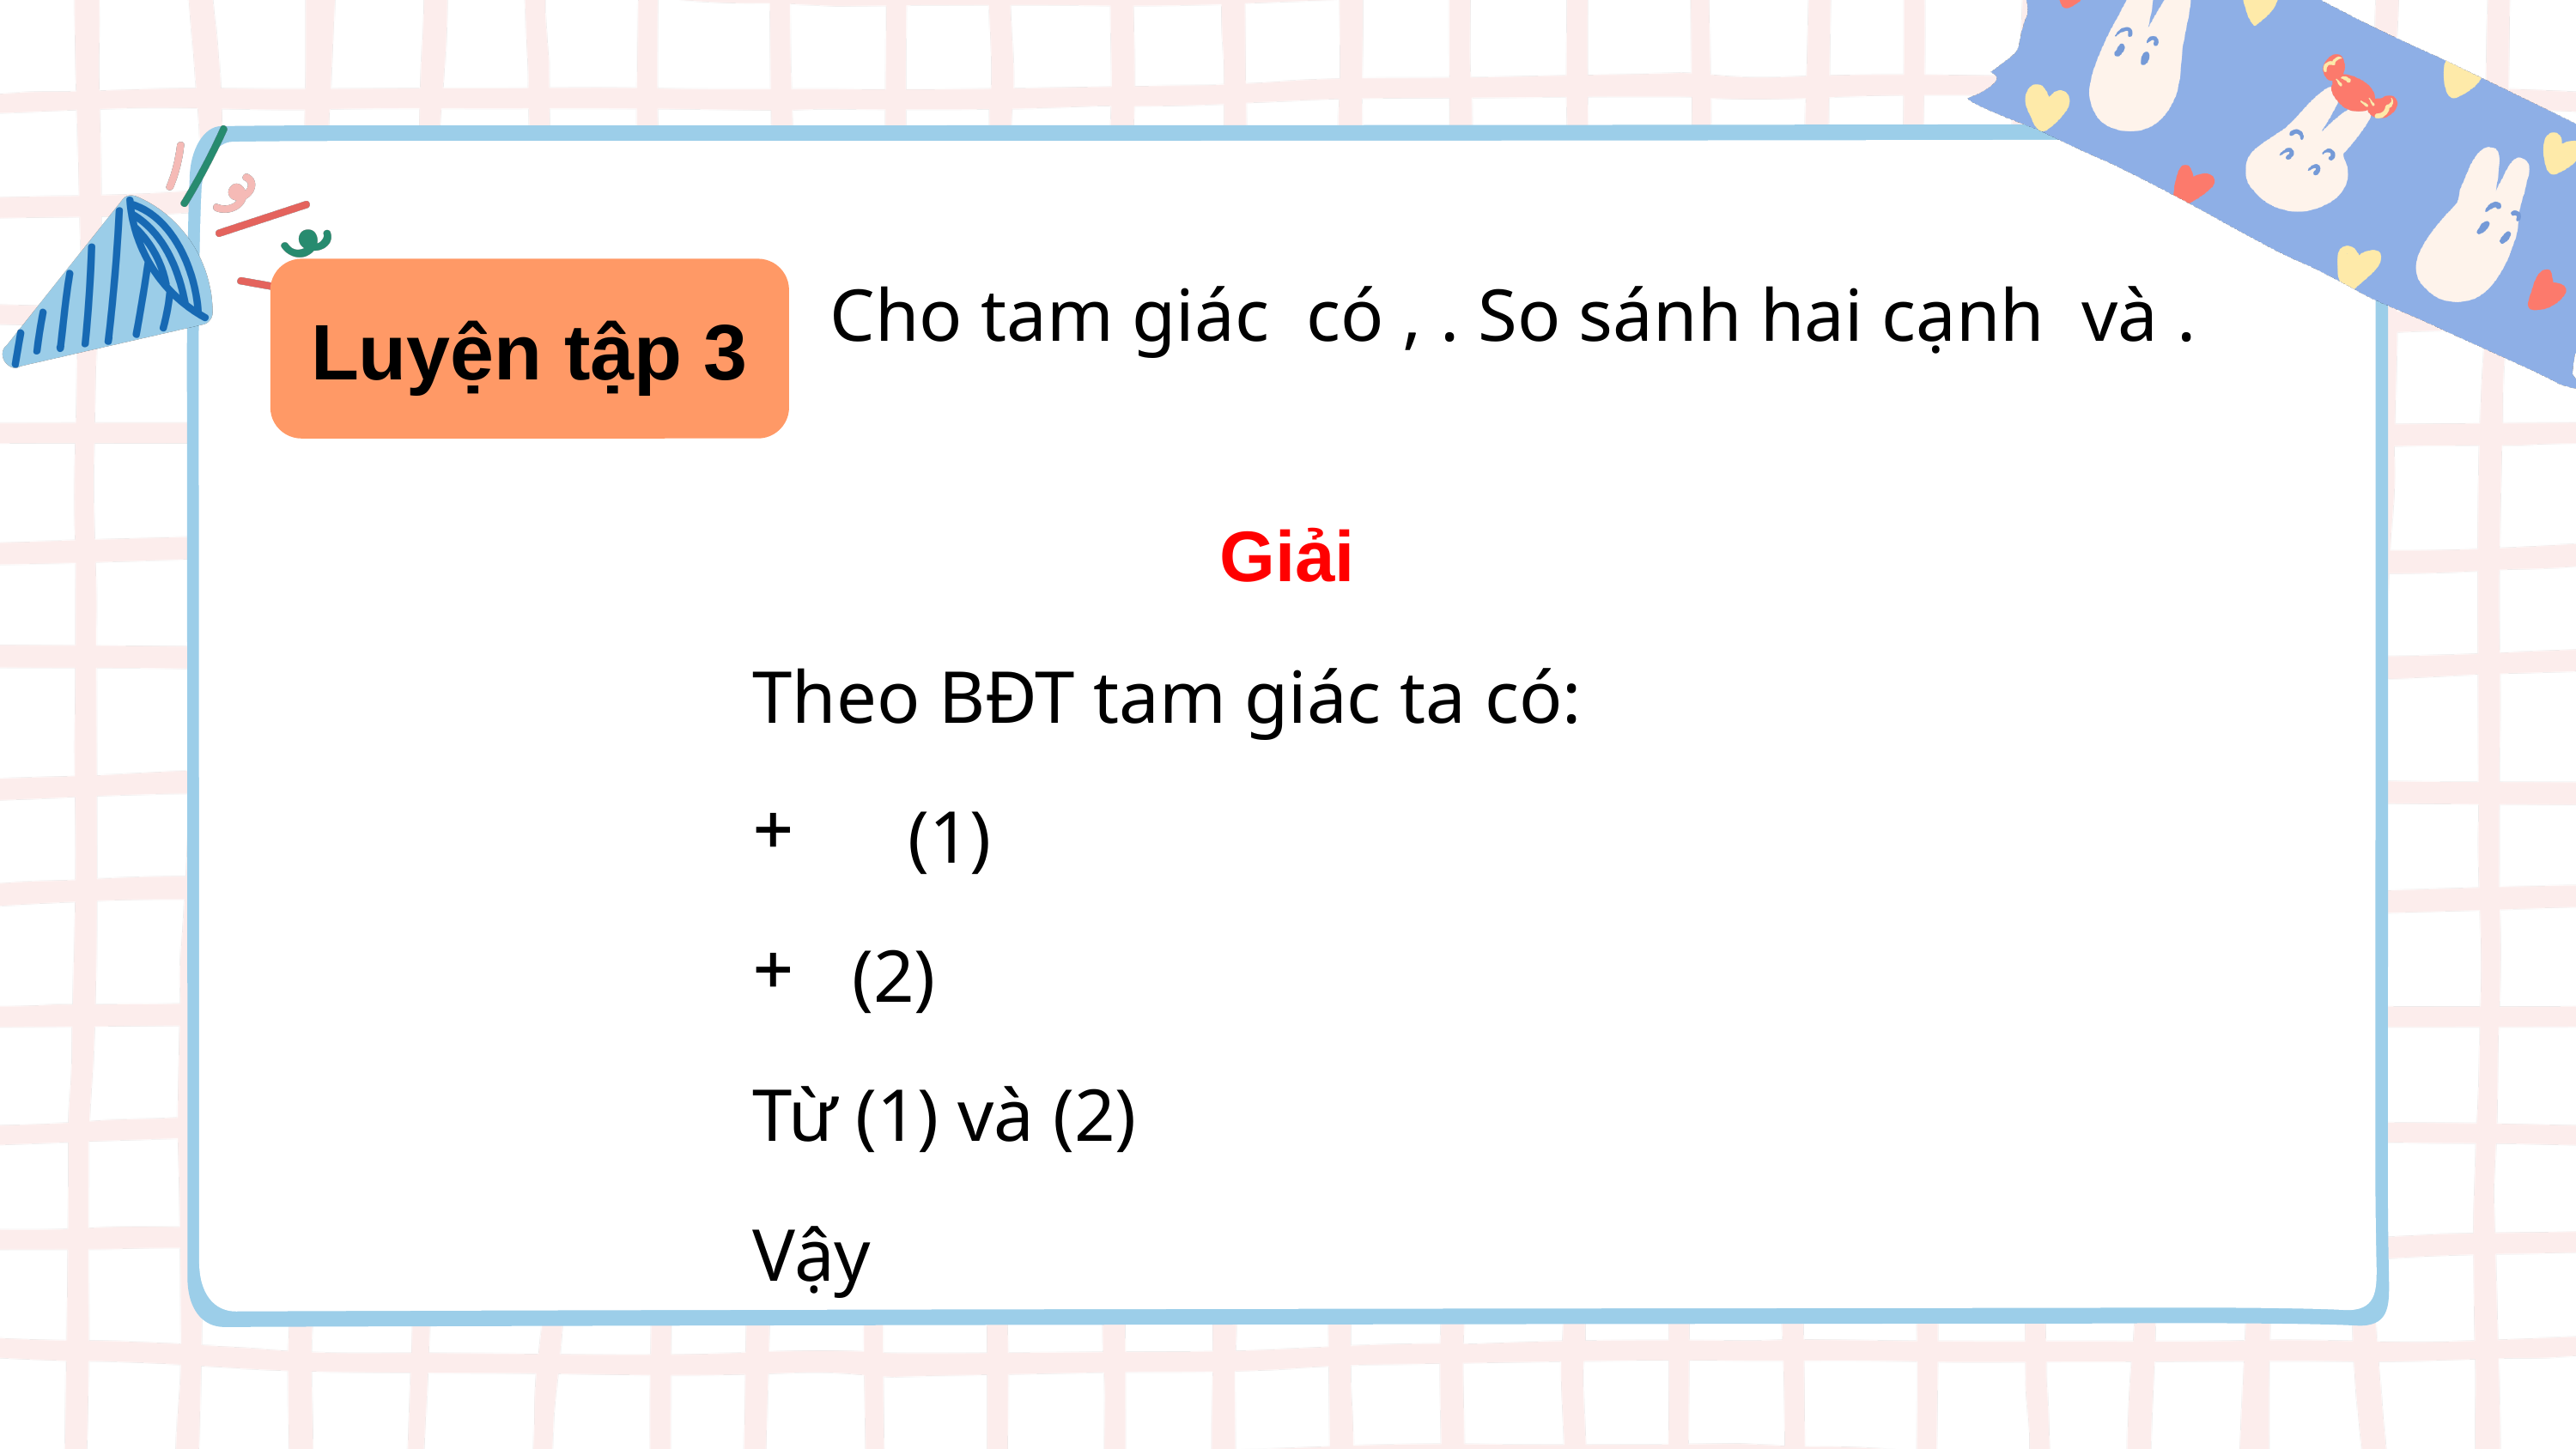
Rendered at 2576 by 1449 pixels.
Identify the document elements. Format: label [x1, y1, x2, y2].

text_box [334, 123, 1971, 136]
text_box [198, 138, 2378, 1312]
text_box [186, 269, 2390, 1328]
picture [0, 0, 2576, 1449]
